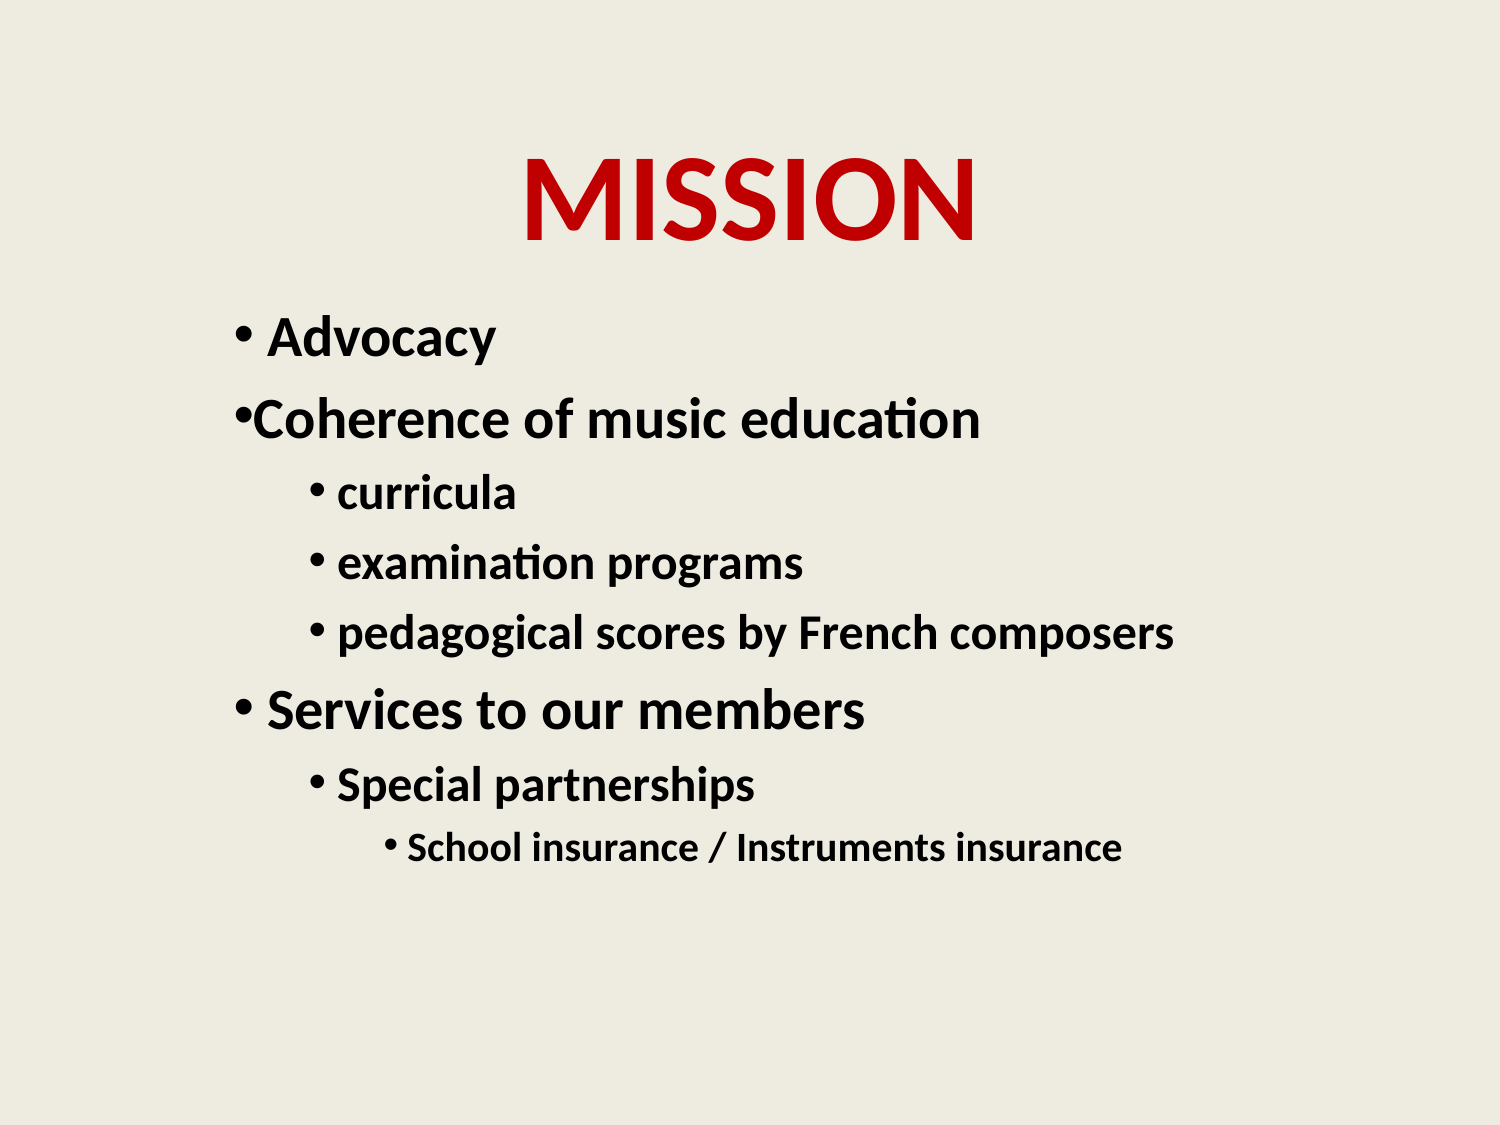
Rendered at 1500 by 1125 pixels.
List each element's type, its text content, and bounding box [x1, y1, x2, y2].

title MISSION [112, 113, 1388, 268]
subtitle Advocacy Coherence of music education curricula examination programs pedagogical scores by French composers Services to our members Special partnerships School insurance / Instruments insurance [218, 290, 1269, 1000]
